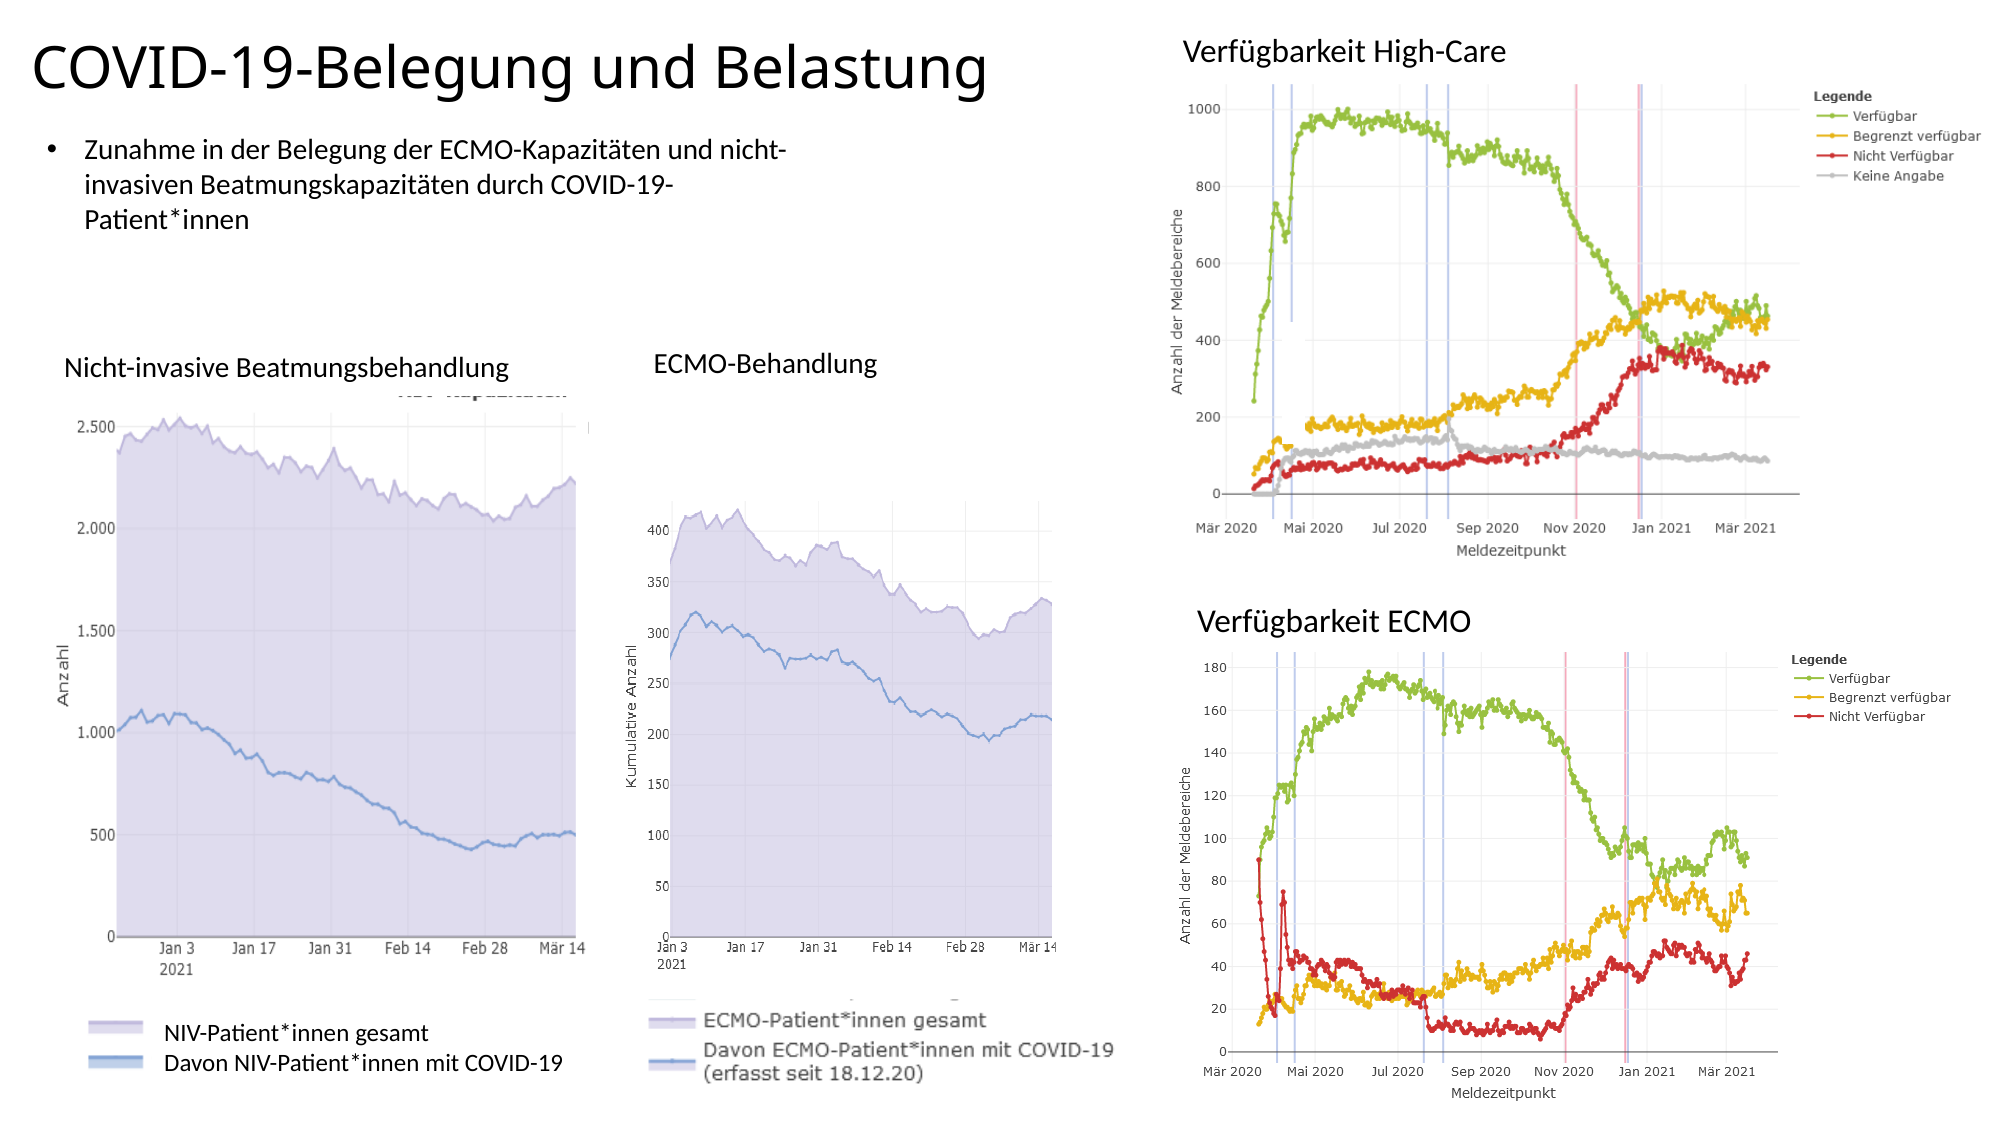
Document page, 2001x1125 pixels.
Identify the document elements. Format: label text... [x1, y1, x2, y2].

text_box Verfügbarkeit High-Care [1168, 22, 1629, 77]
text_box Verfügbarkeit ECMO [1182, 591, 1643, 647]
list Zunahme in der Belegung der ECMO-Kapazitäten und nicht-invasiven Beatmungskapazitäten durch COVID-19-Patient*innen [31, 122, 851, 246]
title COVID-19-Belegung und Belastung [31, 38, 1368, 102]
text_box ECMO-Behandlung [638, 337, 1159, 388]
picture [630, 999, 1160, 1094]
picture [1168, 651, 1951, 1102]
text_box Nicht-invasive Beatmungsbehandlung [49, 341, 626, 392]
picture [49, 396, 589, 984]
picture [1159, 82, 1984, 561]
picture [78, 1003, 152, 1106]
text_box NIV-Patient*innen gesamt Davon NIV-Patient*innen mit COVID-19 [152, 1008, 599, 1084]
picture [615, 501, 1056, 973]
